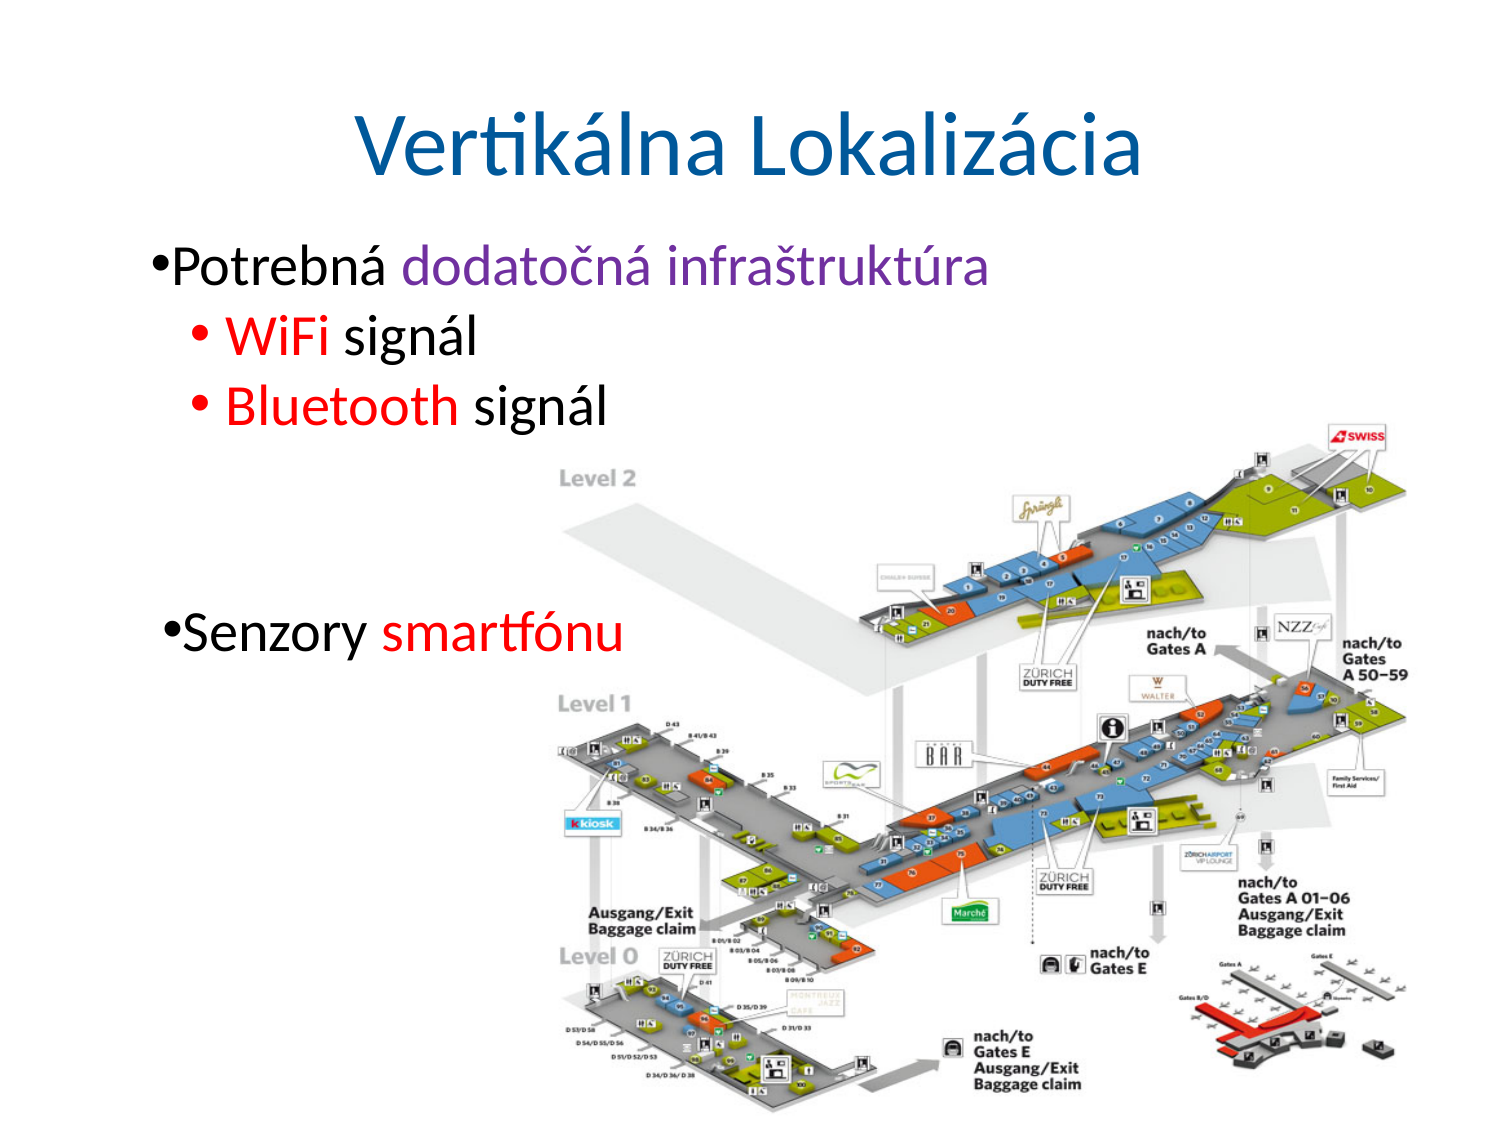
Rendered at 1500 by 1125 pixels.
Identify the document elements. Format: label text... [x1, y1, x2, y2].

text_box Potrebná dodatočná infraštruktúra WiFi signál Bluetooth signál [135, 219, 1471, 445]
title Vertikálna Lokalizácia [75, 45, 1425, 233]
picture [466, 411, 1500, 1125]
text_box Senzory smartfónu [147, 586, 461, 671]
